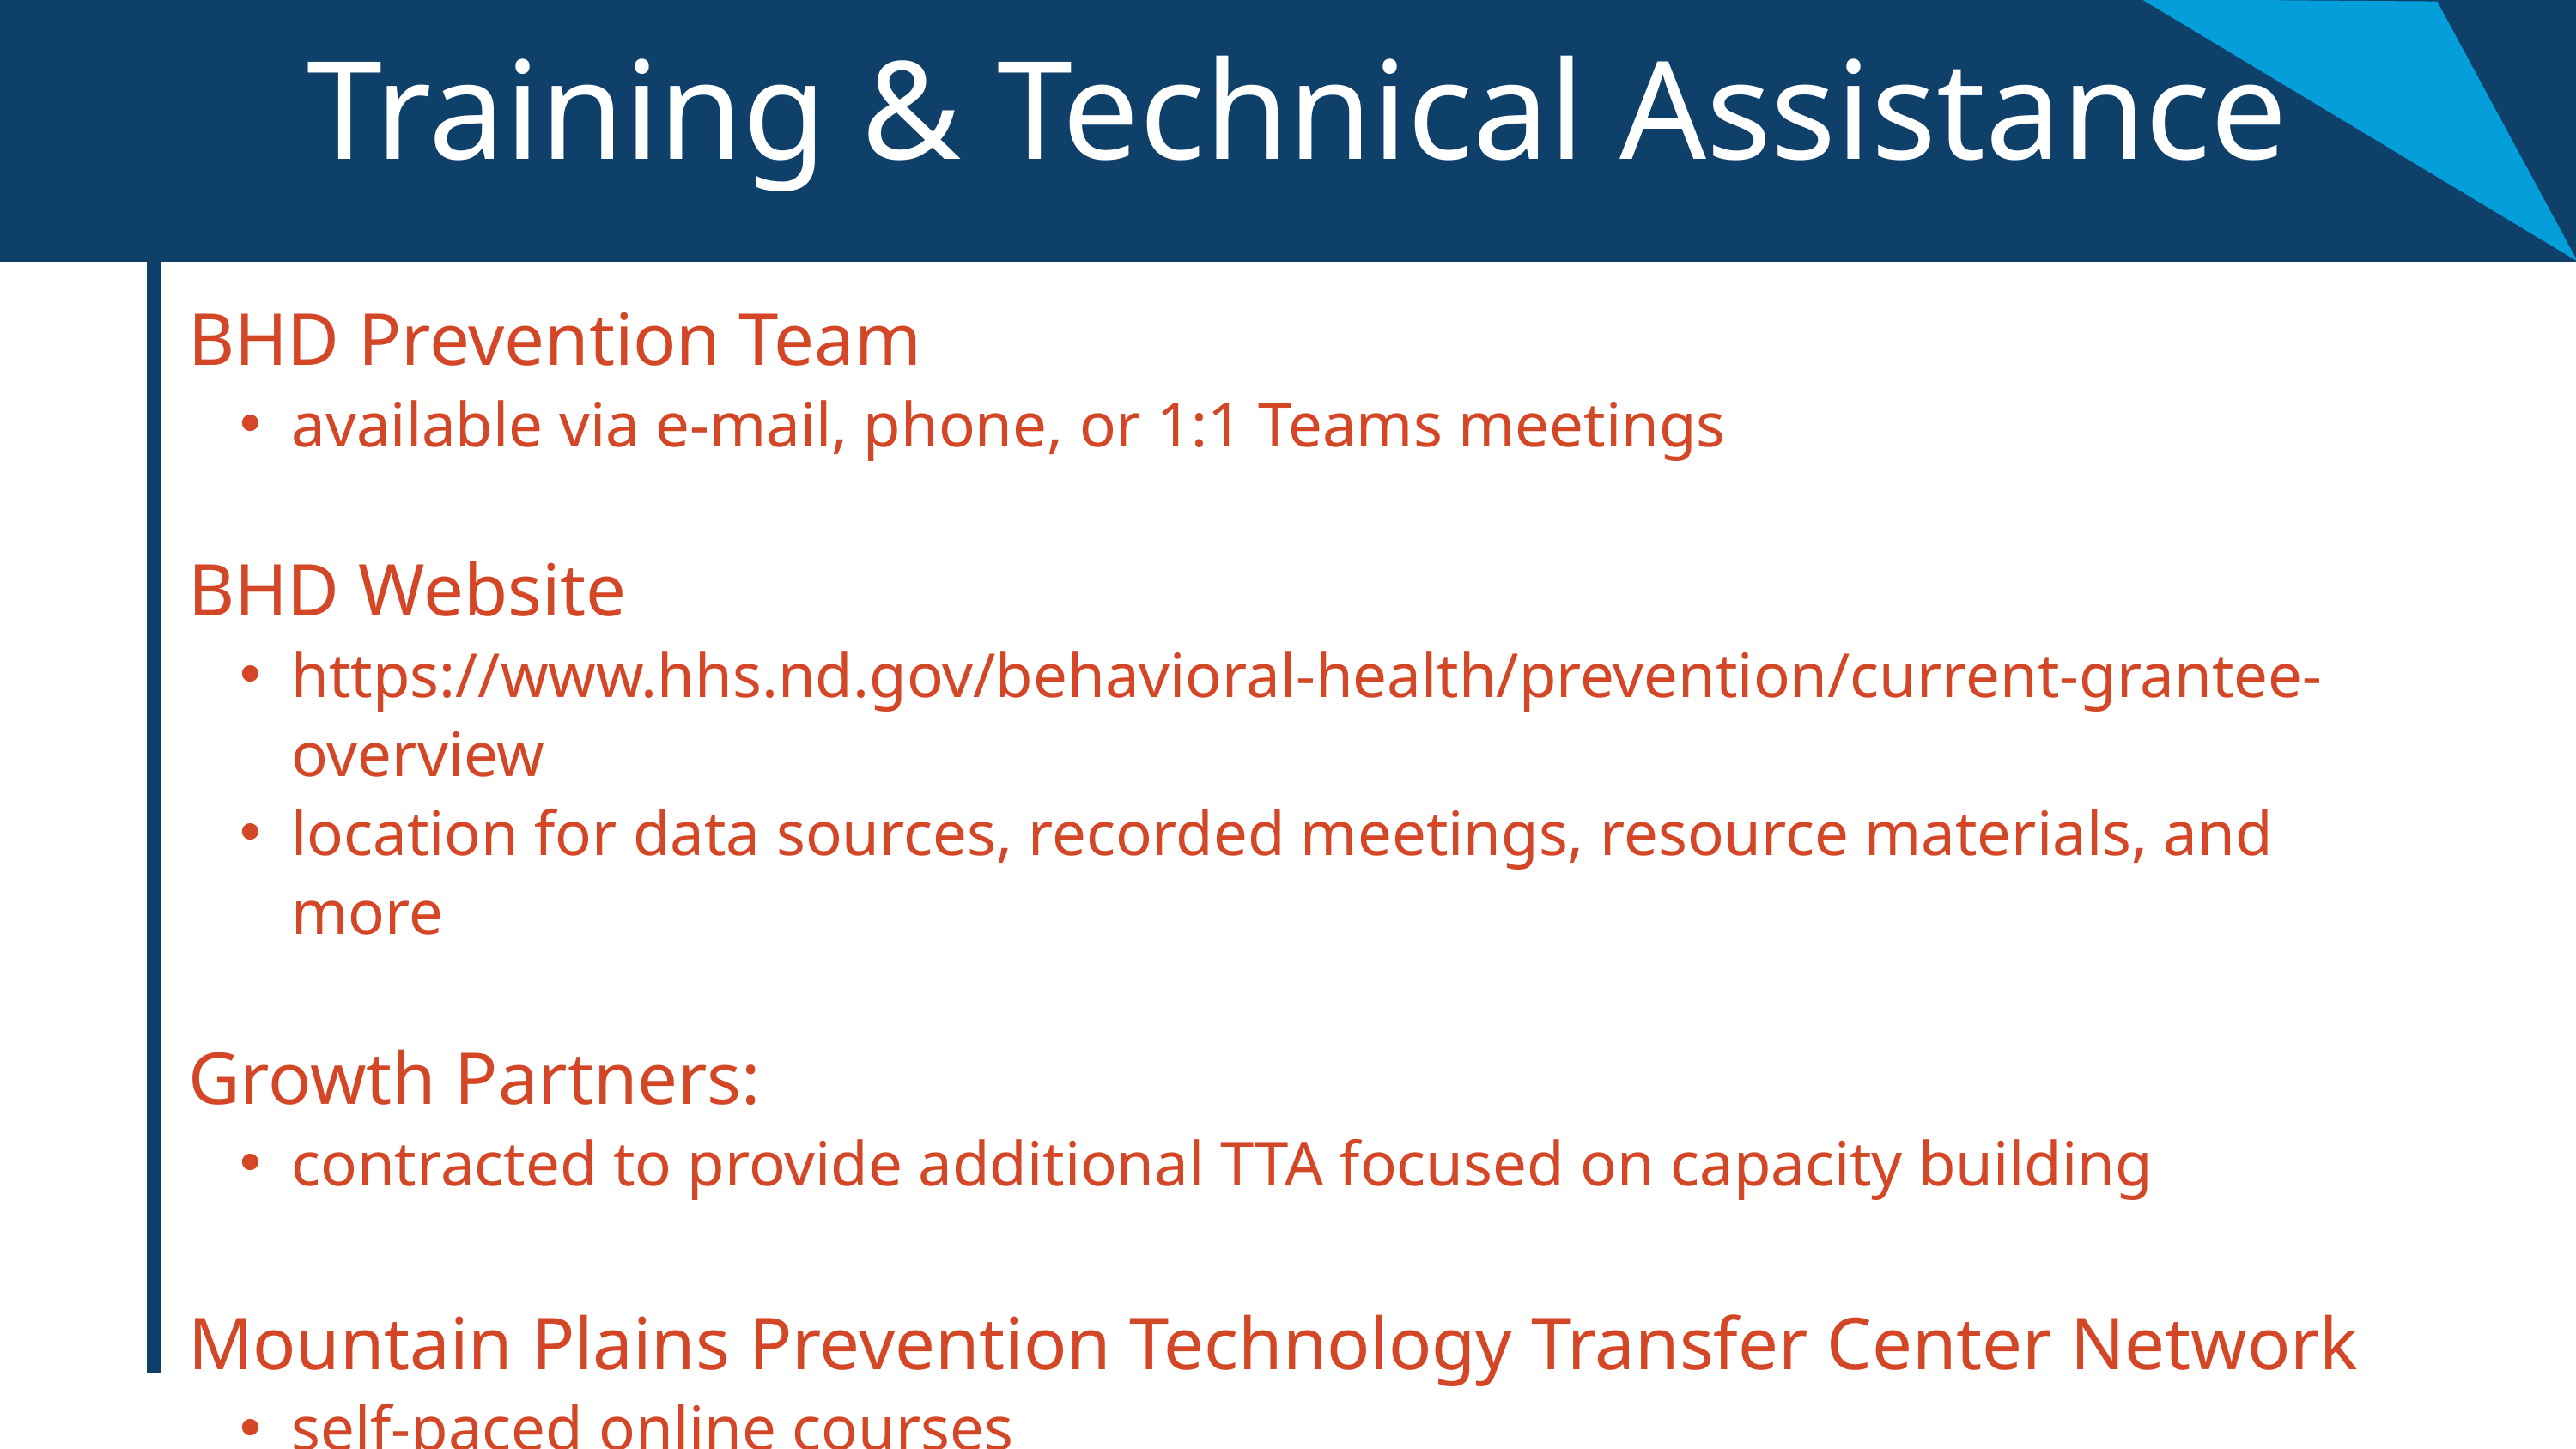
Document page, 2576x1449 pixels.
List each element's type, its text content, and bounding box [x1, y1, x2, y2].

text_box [0, 0, 2576, 262]
text_box BHD Prevention Team available via e-mail, phone, or 1:1 Teams meetings BHD Website https://www.hhs.nd.gov/behavioral-health/prevention/current-grantee-overview location for data sources, recorded meetings, resource materials, and more Growth Partners: contracted to provide additional TTA focused on capacity building Mountain Plains Prevention Technology Transfer Center Network self-paced online courses recorded and live webinars [188, 286, 2441, 1449]
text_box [2143, 0, 2576, 142]
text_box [147, 261, 162, 1374]
